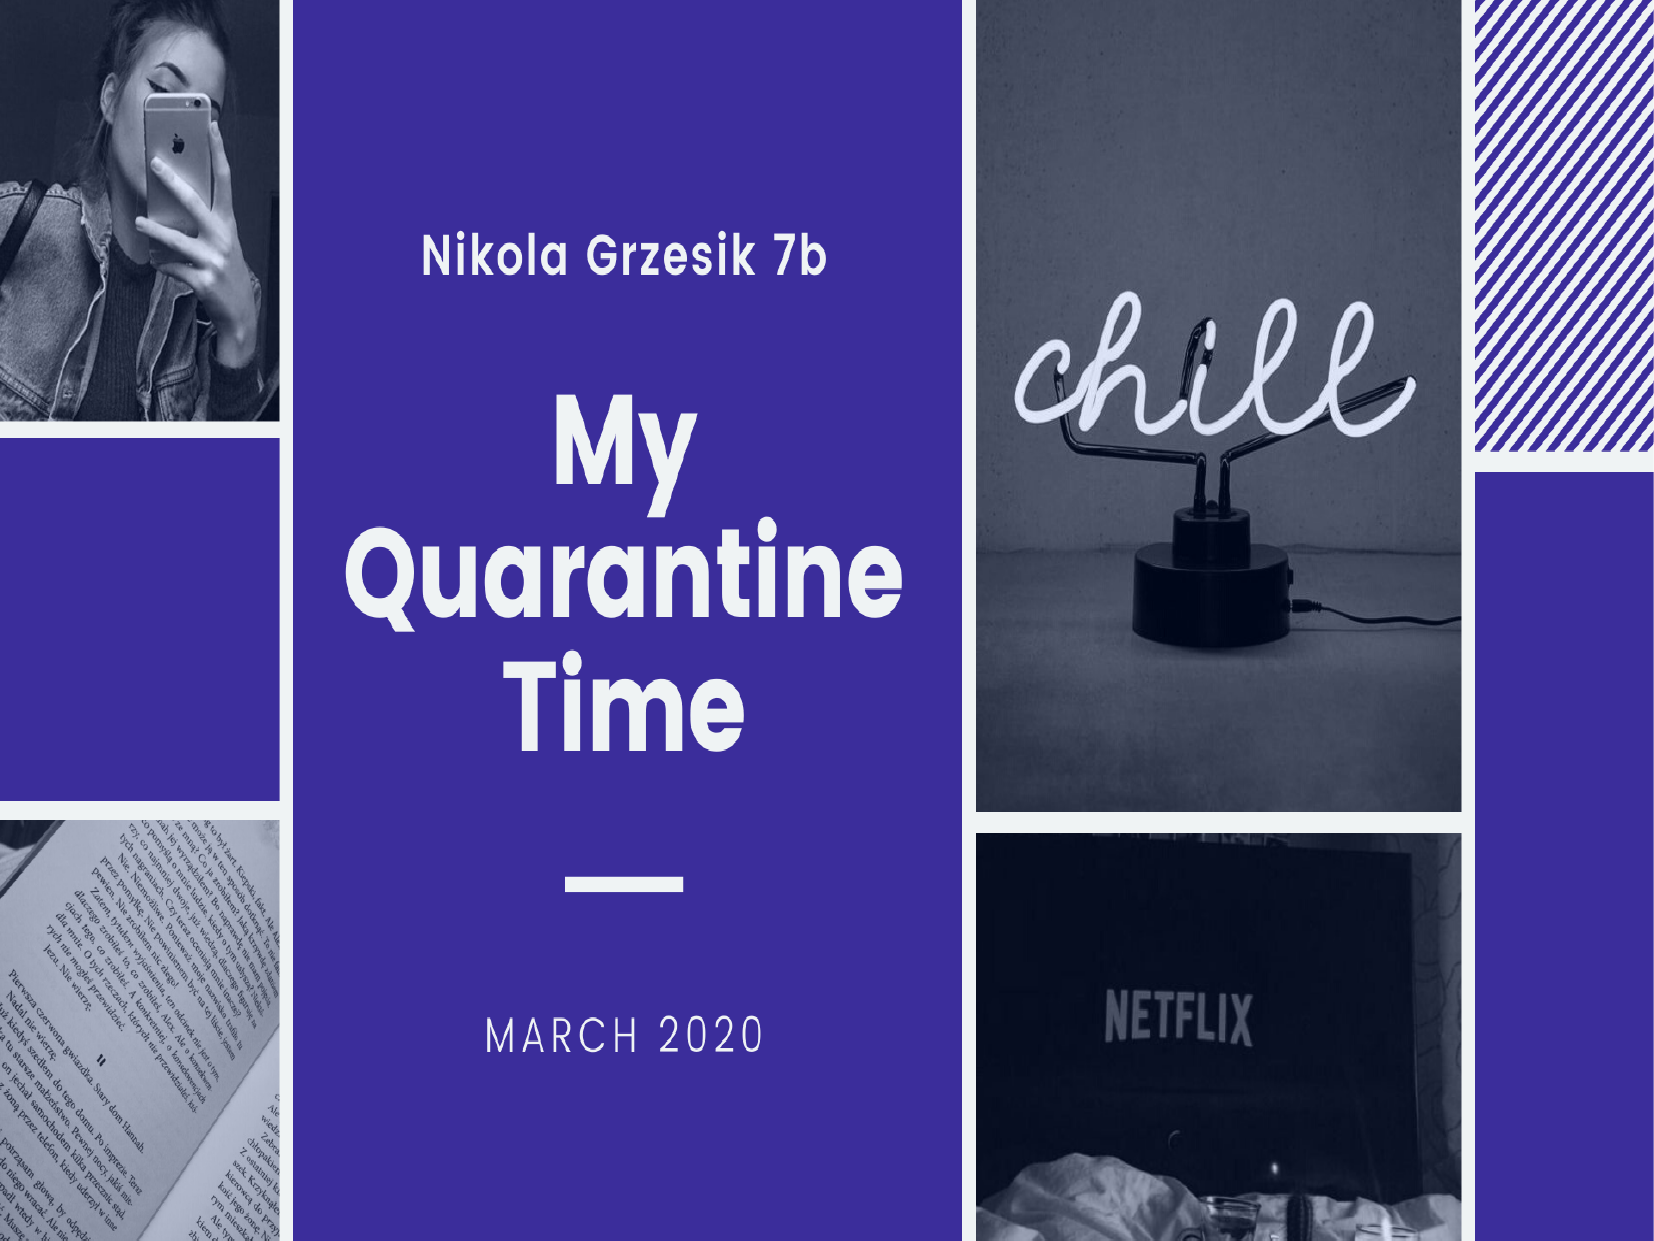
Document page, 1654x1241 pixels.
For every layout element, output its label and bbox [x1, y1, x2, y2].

text_box [82, 49, 1571, 257]
picture [0, 0, 1654, 1241]
text_box [82, 290, 1571, 1109]
